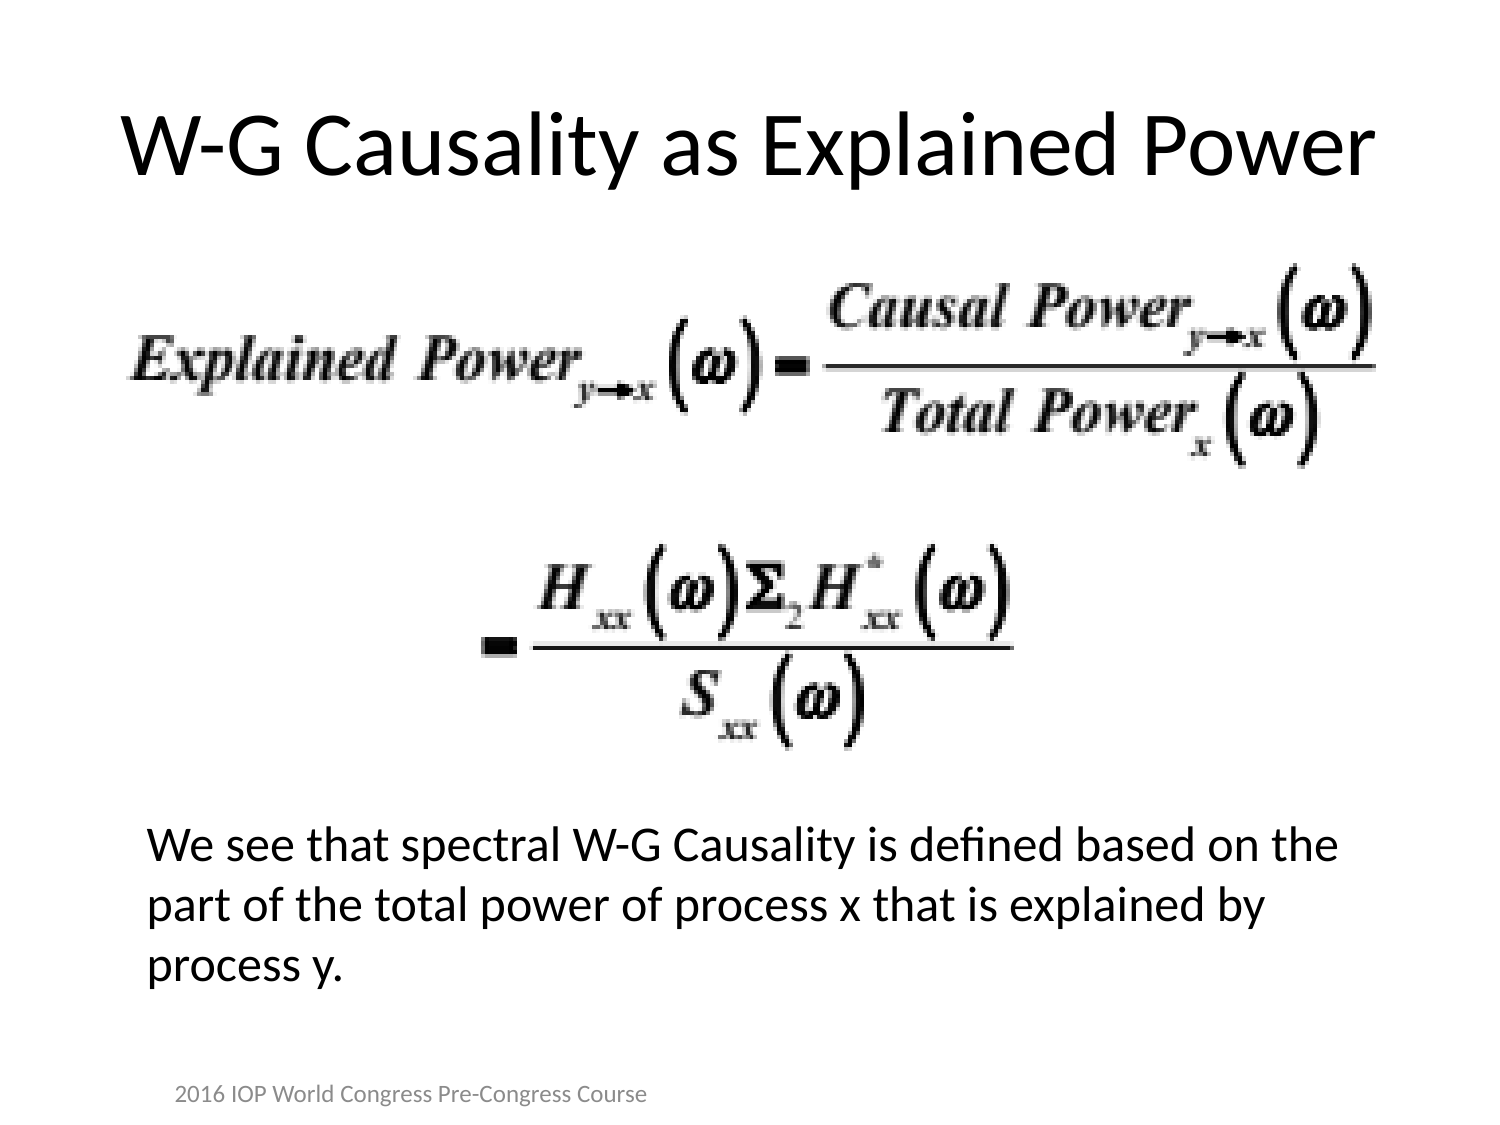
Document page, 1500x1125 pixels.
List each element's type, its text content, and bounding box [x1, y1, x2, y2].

footer 2016 IOP World Congress Pre-Congress Course [75, 1083, 749, 1103]
title W-G Causality as Explained Power [75, 45, 1425, 233]
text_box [119, 251, 1381, 555]
text_box We see that spectral W-G Causality is defined based on the part of the total power of process x that is explained by process y. [131, 804, 1365, 1000]
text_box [474, 532, 1022, 752]
